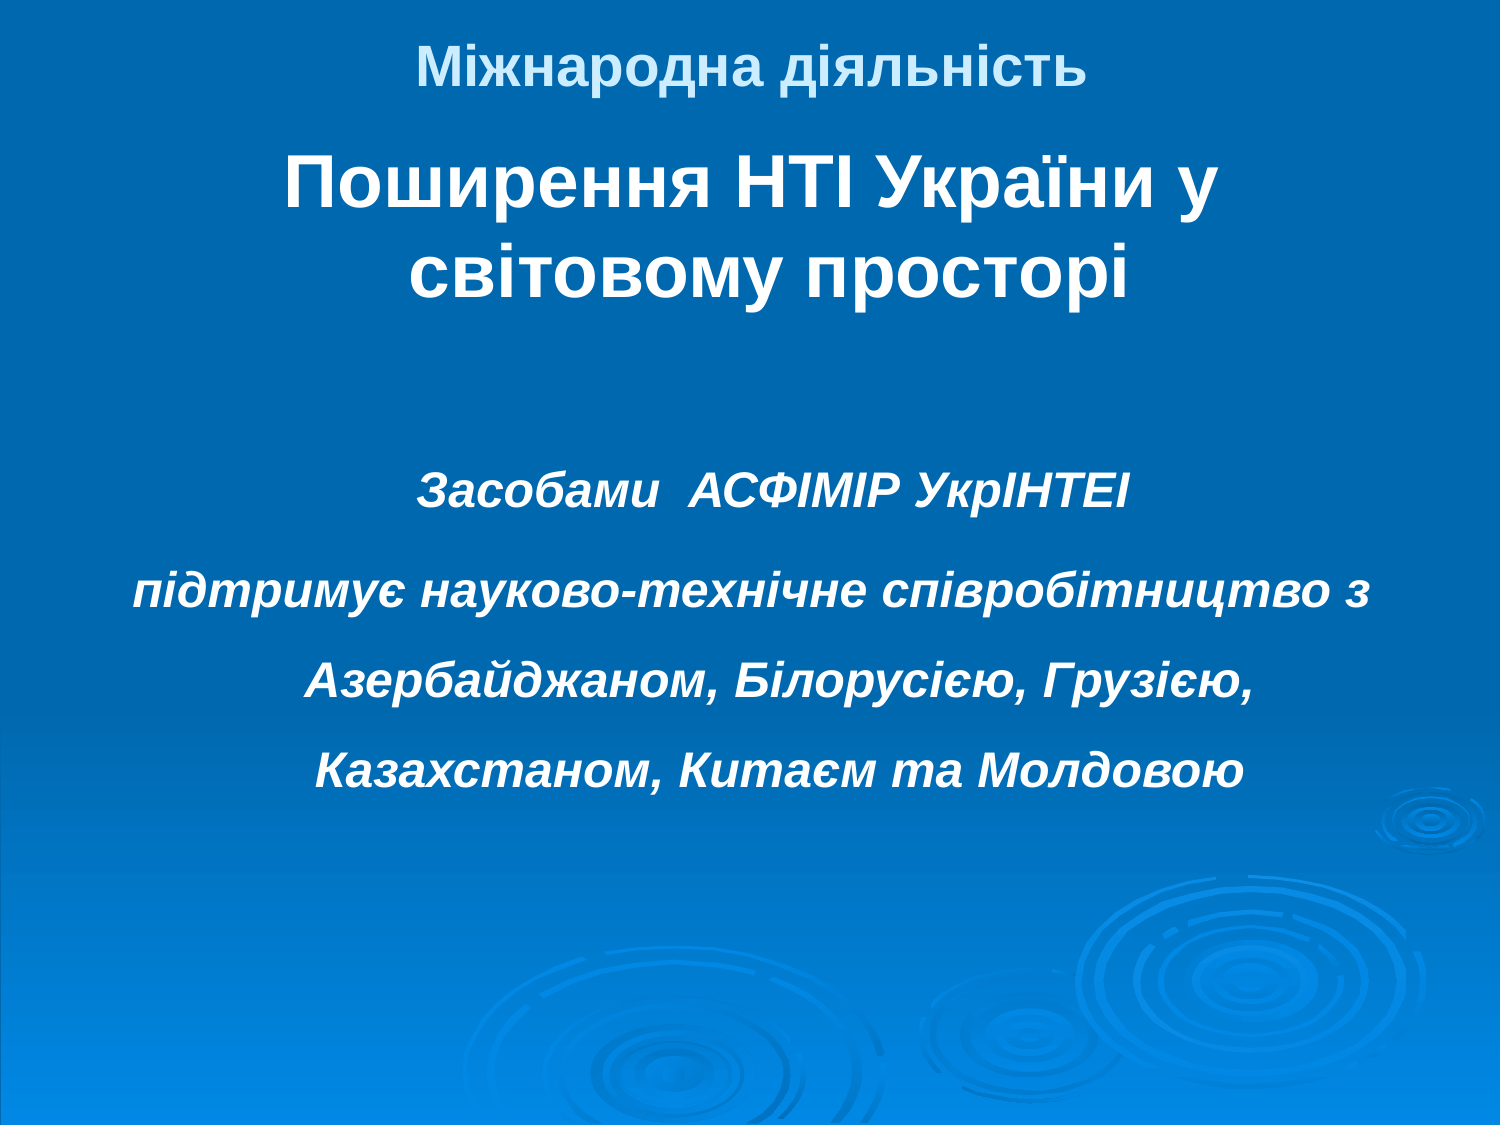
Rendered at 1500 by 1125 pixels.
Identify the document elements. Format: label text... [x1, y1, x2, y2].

title Міжнародна діяльність [76, 0, 1428, 125]
list Поширення НТІ України у світовому просторі Засобами АСФІМІР УкрІНТЕІ підтримує науково-технічне співробітництво з Азербайджаном, Білорусією, Грузією, Казахстаном, Китаєм та Молдовою [76, 125, 1428, 1095]
